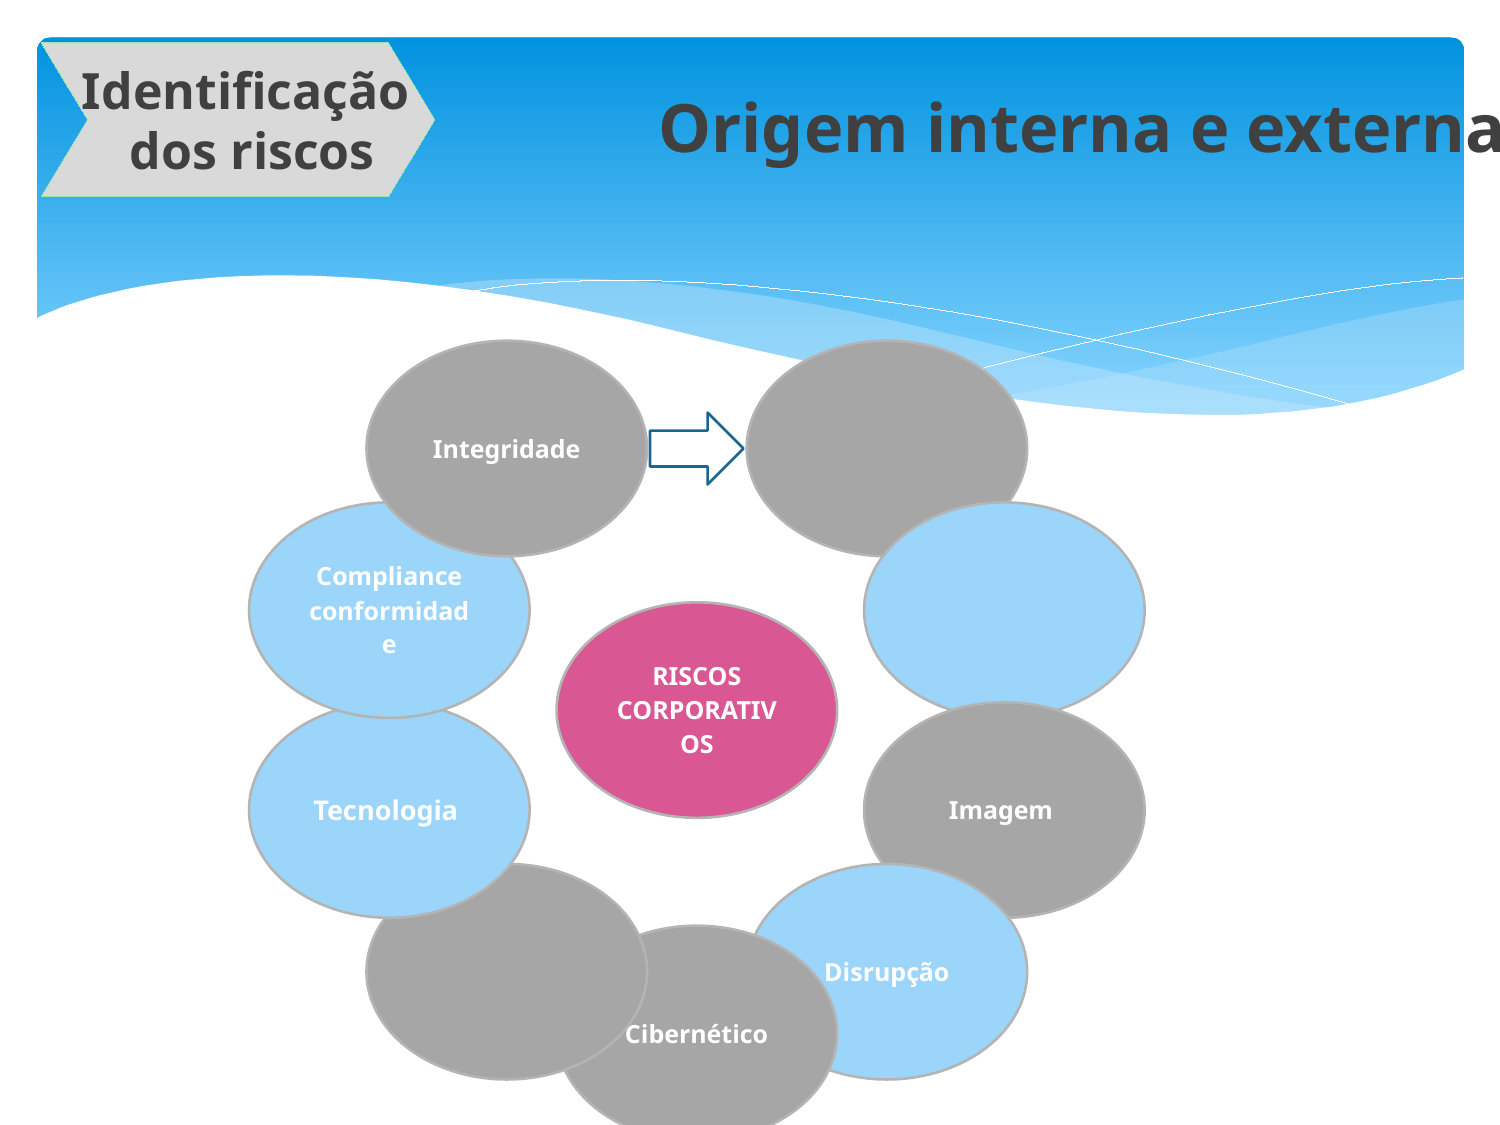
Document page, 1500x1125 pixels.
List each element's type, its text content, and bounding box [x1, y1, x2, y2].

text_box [135, 278, 1259, 1125]
text_box Identificação dos riscos [41, 42, 435, 197]
text_box Origem interna e externa [643, 78, 1500, 173]
